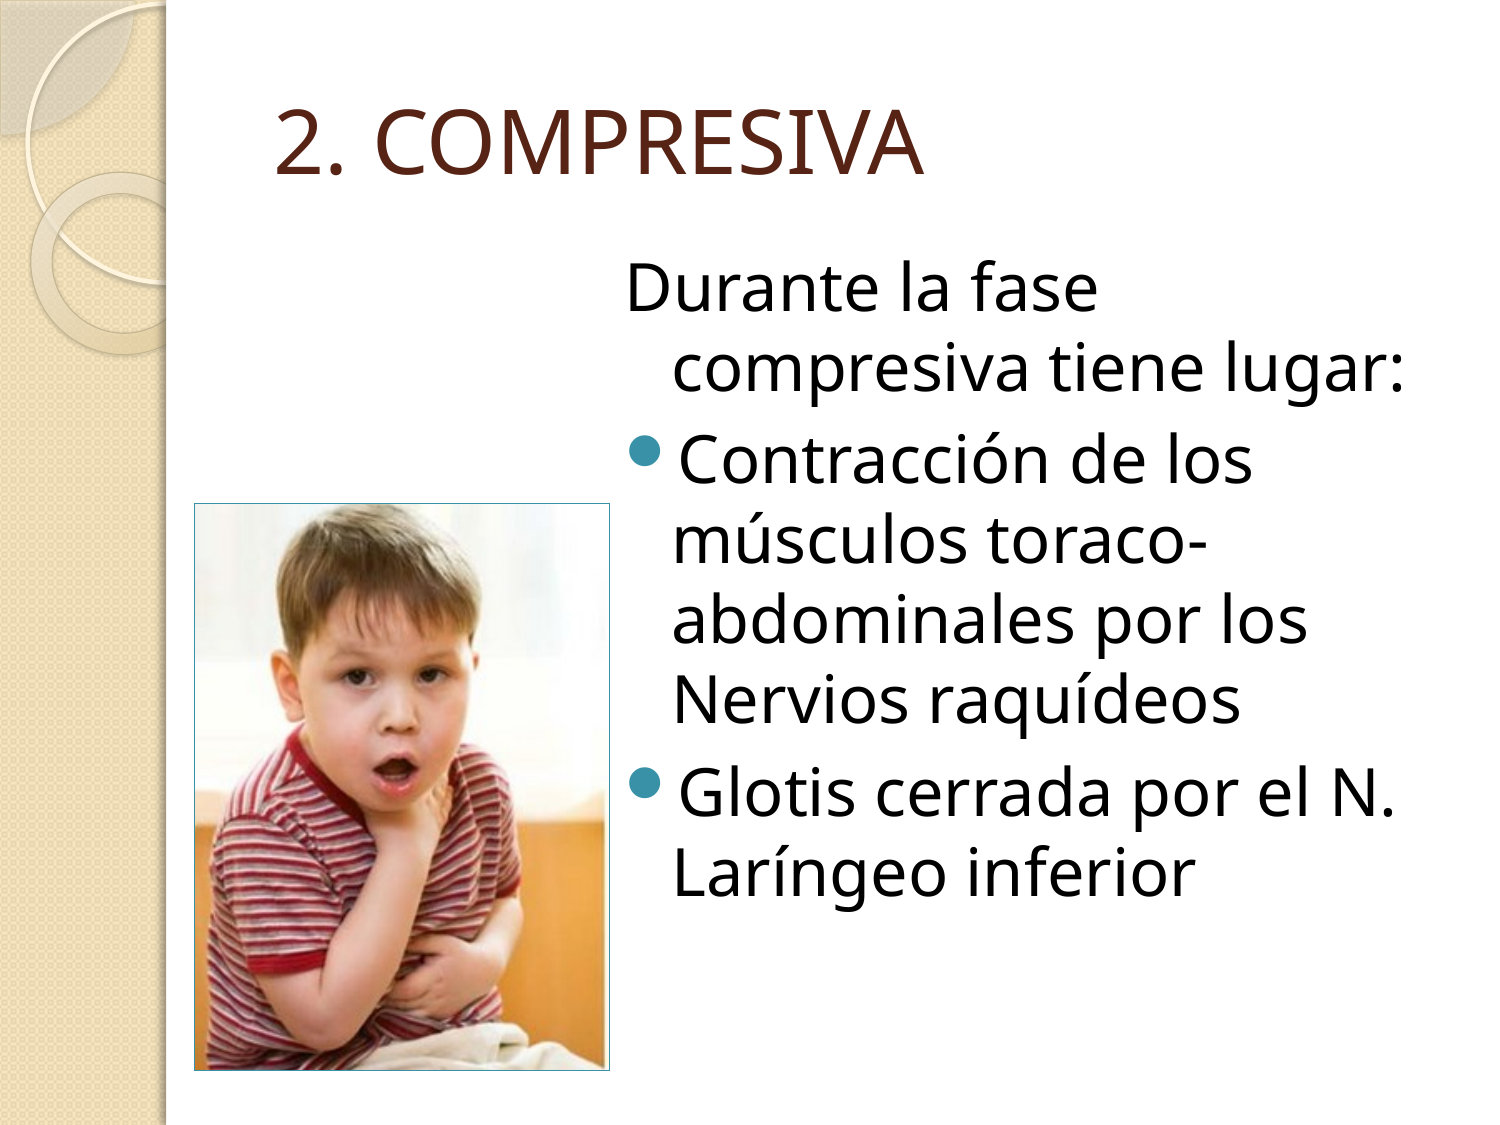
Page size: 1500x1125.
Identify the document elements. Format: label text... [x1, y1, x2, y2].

list Durante la fase compresiva tiene lugar: Contracción de los músculos toraco-abdominales por los Nervios raquídeos Glotis cerrada por el N. Laríngeo inferior [596, 237, 1466, 1025]
title 2. COMPRESIVA [235, 45, 1466, 233]
picture [194, 503, 610, 1072]
